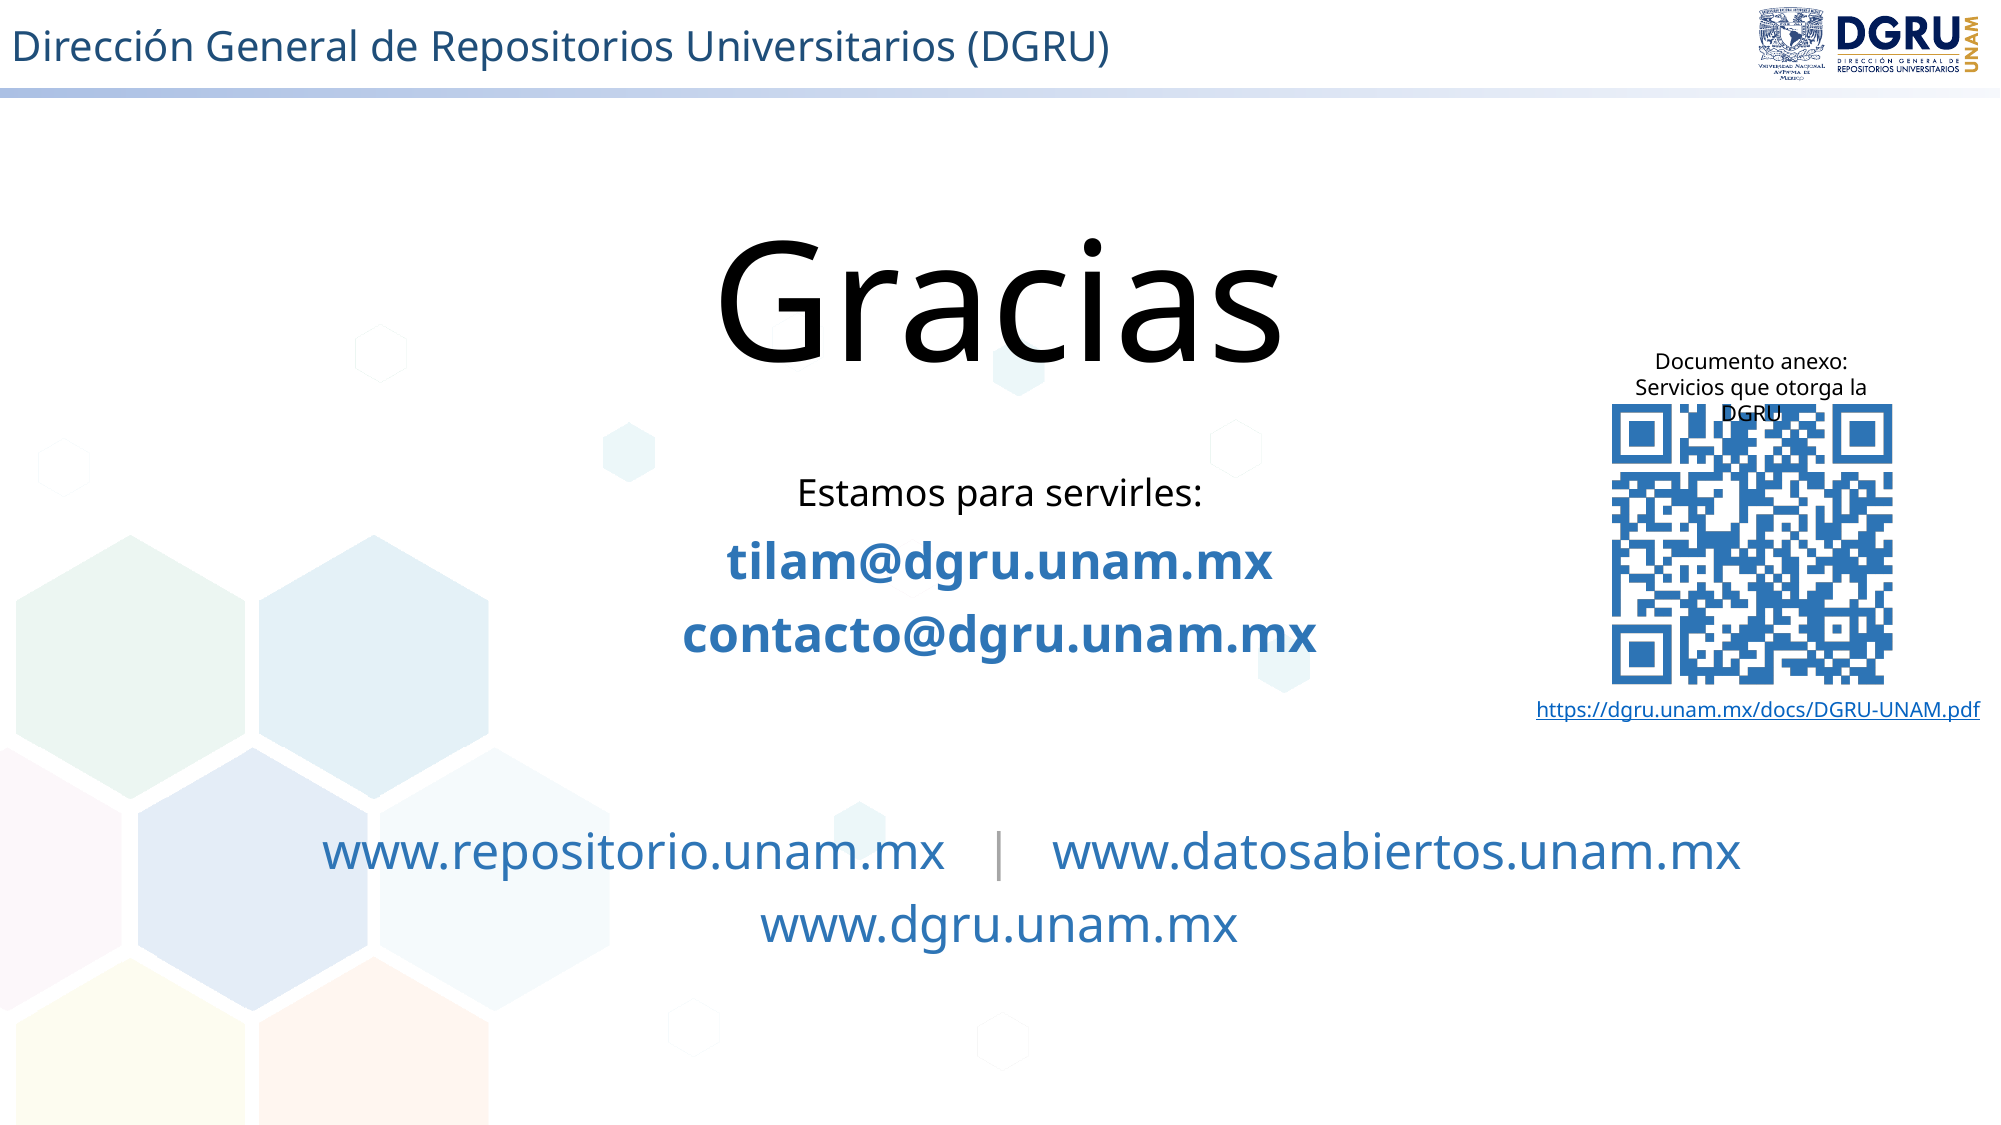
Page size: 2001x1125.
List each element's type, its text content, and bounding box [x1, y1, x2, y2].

text_box Gracias [696, 187, 1303, 403]
picture [1835, 14, 1980, 75]
text_box Estamos para servirles: [496, 461, 1504, 522]
picture [1758, 7, 1825, 82]
text_box tilam@dgru.unam.mx contacto@dgru.unam.mx www.repositorio.unam.mx | www.datosabiertos.unam.mx www.dgru.unam.mx [134, 522, 1866, 960]
text_box Dirección General de Repositorios Universitarios (DGRU) [0, 0, 1706, 87]
text_box https://dgru.unam.mx/docs/DGRU-UNAM.pdf [1521, 688, 1995, 732]
text_box [0, 87, 2000, 98]
text_box Documento anexo: Servicios que otorga la DGRU [1601, 339, 1902, 387]
picture [1595, 387, 1909, 701]
